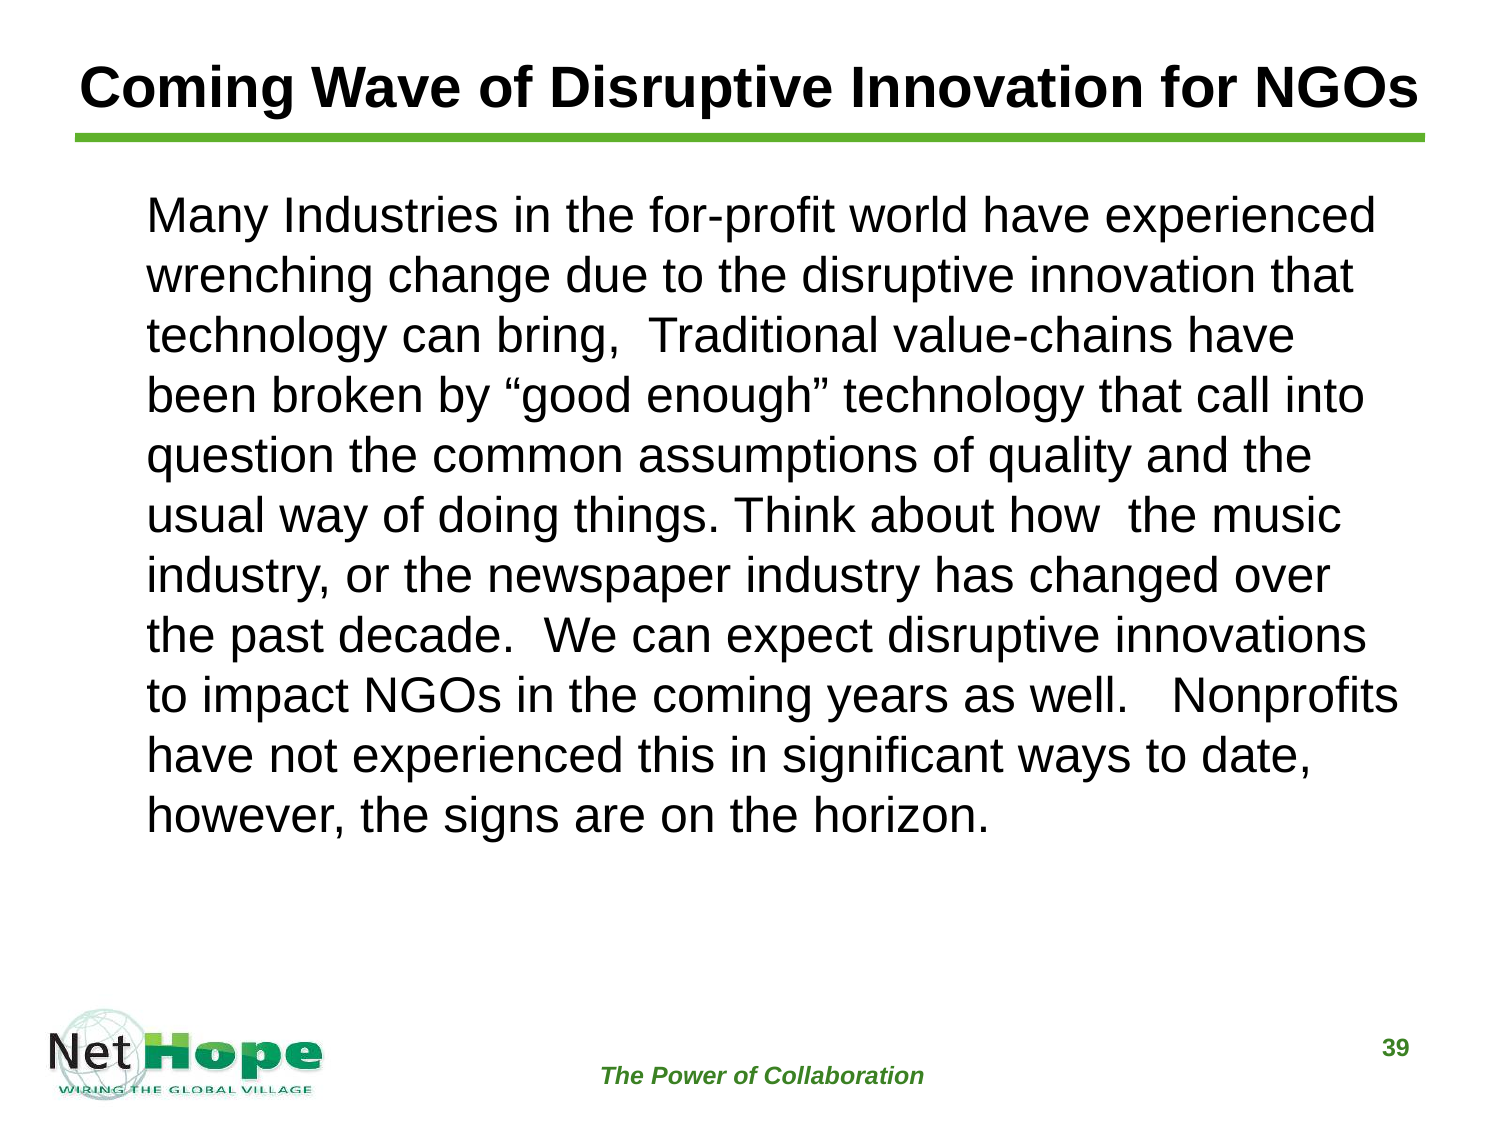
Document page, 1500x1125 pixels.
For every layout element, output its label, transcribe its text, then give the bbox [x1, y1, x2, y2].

picture [37, 994, 332, 1125]
title Coming Wave of Disruptive Innovation for NGOs [0, 62, 1500, 176]
list Many Industries in the for-profit world have experienced wrenching change due to the disruptive innovation that technology can bring, Traditional value-chains have been broken by “good enough” technology that call into question the common assumptions of quality and the usual way of doing things. Think about how the music industry, or the newspaper industry has changed over the past decade. We can expect disruptive innovations to impact NGOs in the coming years as well. Nonprofits have not experienced this in significant ways to date, however, the signs are on the horizon. [74, 174, 1426, 993]
slide_number 39 [1074, 1024, 1426, 1103]
footer The Power of Collaboration [524, 1021, 1001, 1101]
